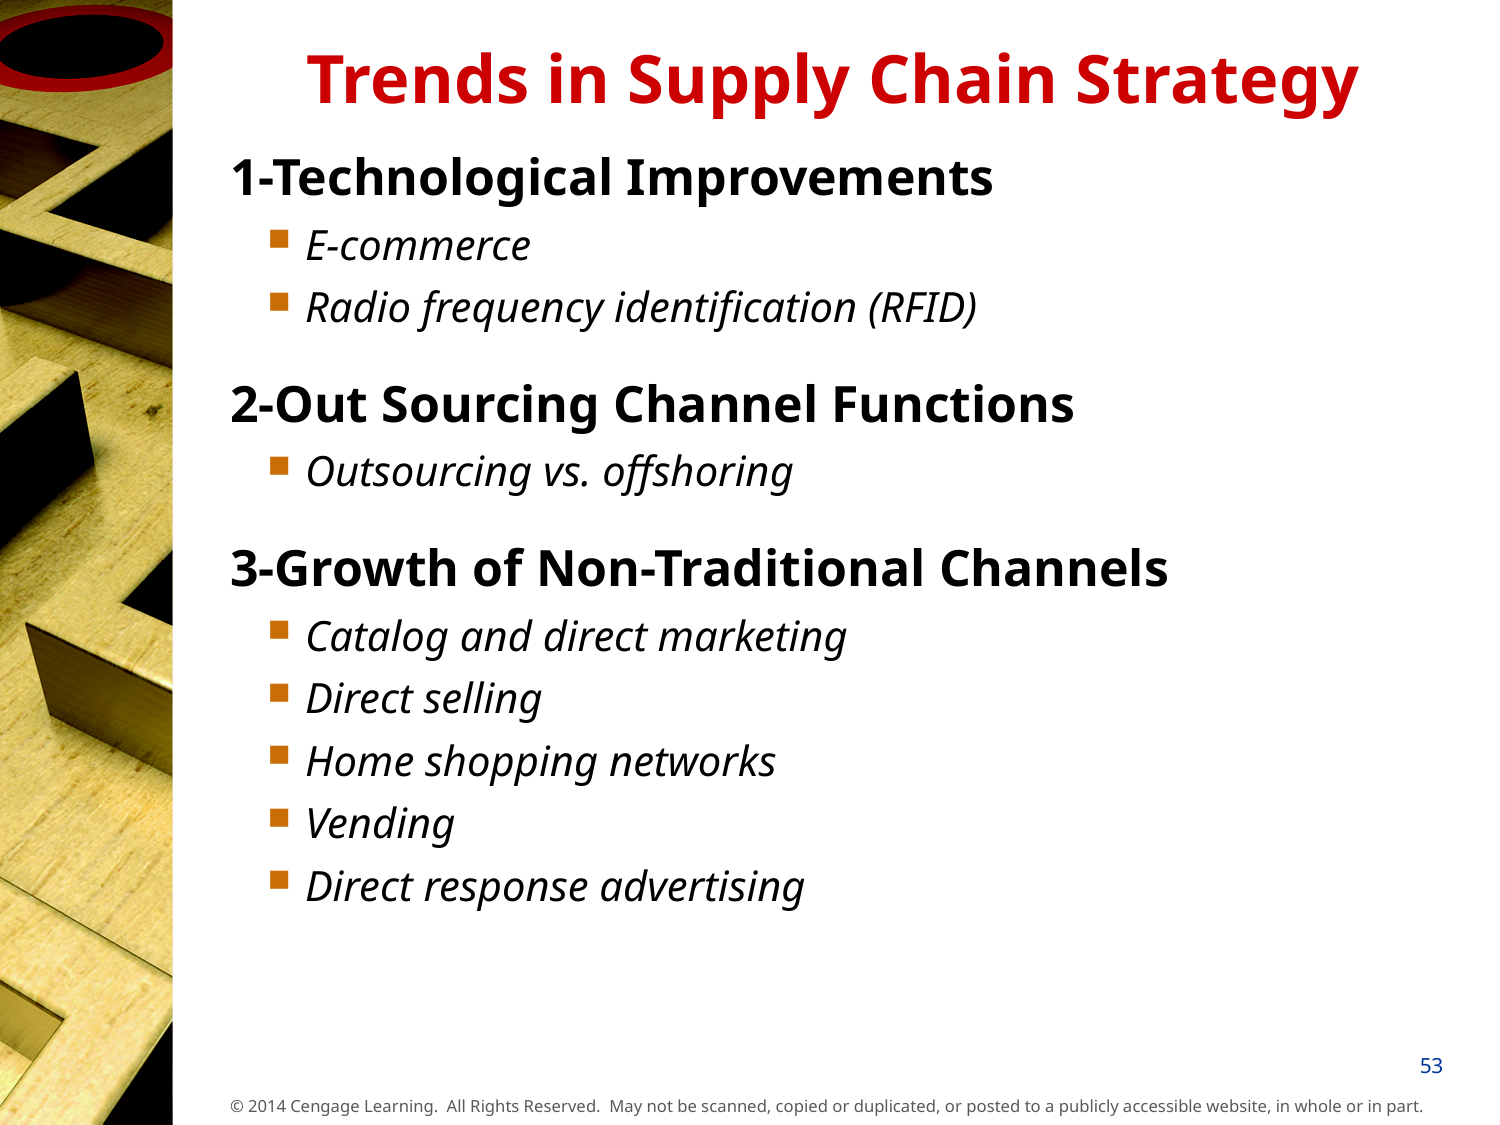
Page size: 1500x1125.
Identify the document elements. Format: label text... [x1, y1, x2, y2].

title Trends in Supply Chain Strategy [213, 29, 1454, 139]
list 1-Technological Improvements E-commerce Radio frequency identification (RFID) 2-Out Sourcing Channel Functions Outsourcing vs. offshoring 3-Growth of Non-Traditional Channels Catalog and direct marketing Direct selling Home shopping networks Vending Direct response advertising [215, 138, 1478, 981]
picture [0, 0, 173, 1125]
slide_number 53 [1386, 1037, 1478, 1097]
